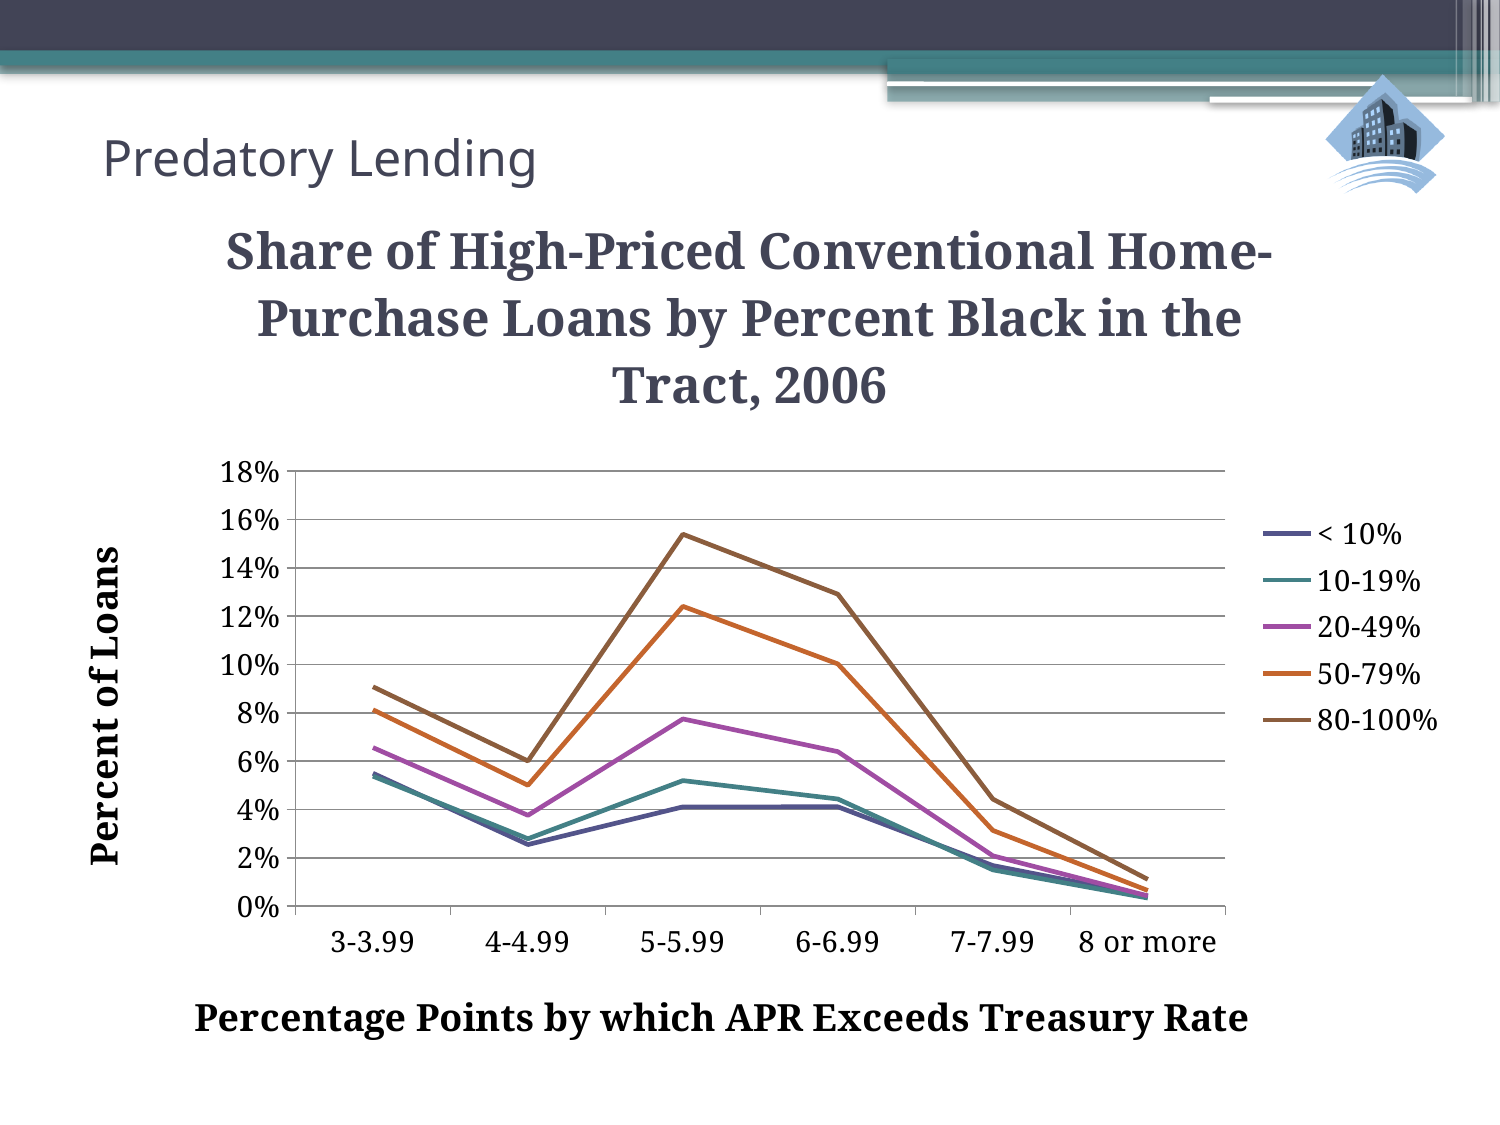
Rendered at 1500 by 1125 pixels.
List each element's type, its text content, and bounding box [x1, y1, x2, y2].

title Predatory Lending [75, 112, 1317, 172]
chart [38, 174, 1462, 1079]
picture [1324, 74, 1445, 194]
